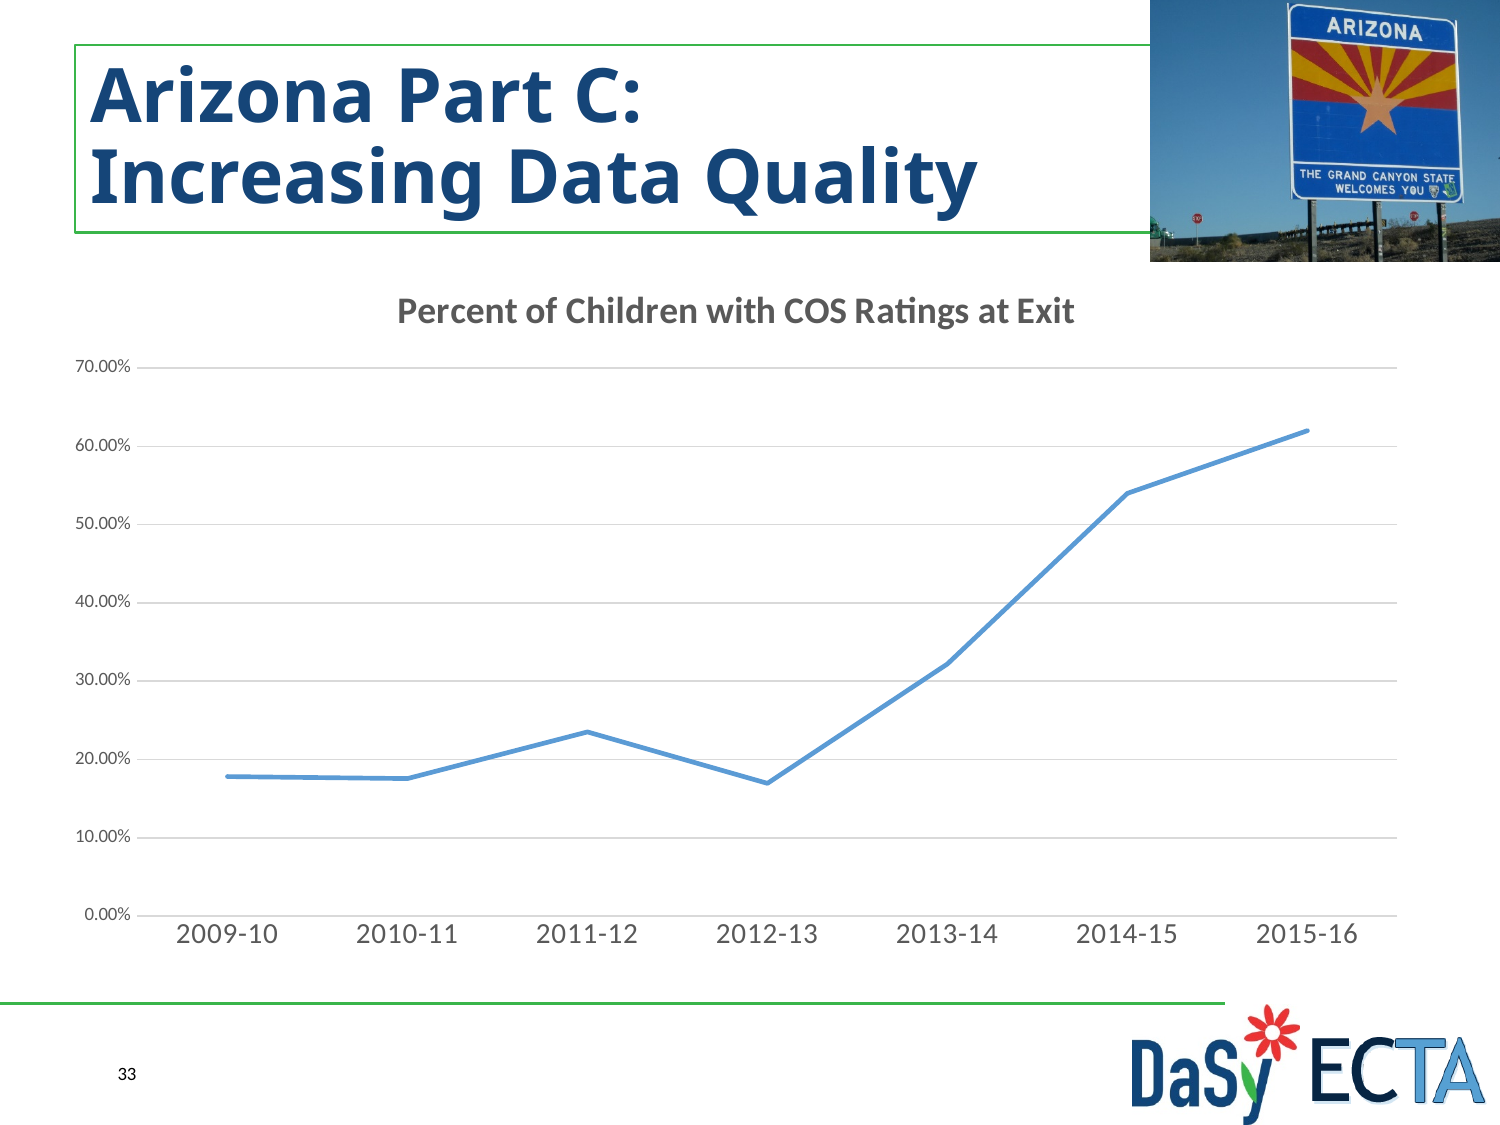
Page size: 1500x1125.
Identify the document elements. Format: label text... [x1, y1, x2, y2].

title Arizona Part C: Increasing Data Quality [74, 44, 1150, 234]
slide_number 33 [102, 1042, 440, 1103]
picture [1132, 1004, 1300, 1125]
picture [1150, 0, 1500, 262]
picture [1312, 1037, 1487, 1105]
chart [47, 262, 1425, 966]
